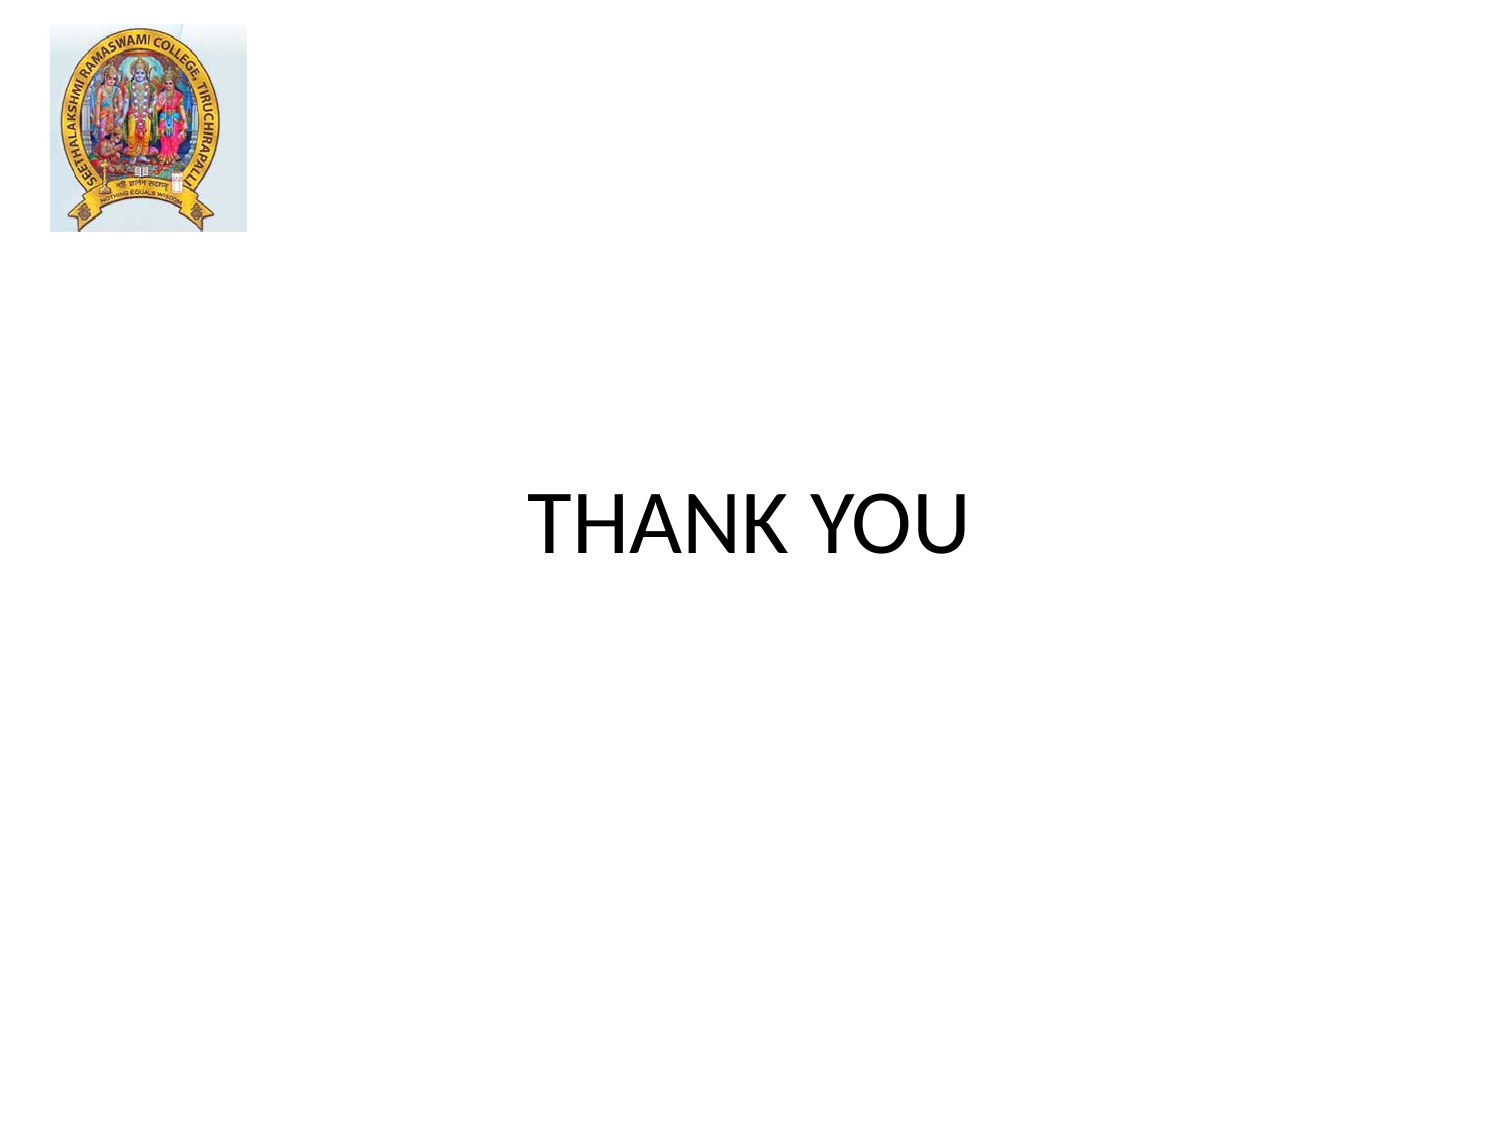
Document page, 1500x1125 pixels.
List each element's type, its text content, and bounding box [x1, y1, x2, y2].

list THANK YOU [75, 262, 1425, 1005]
picture [49, 24, 247, 232]
